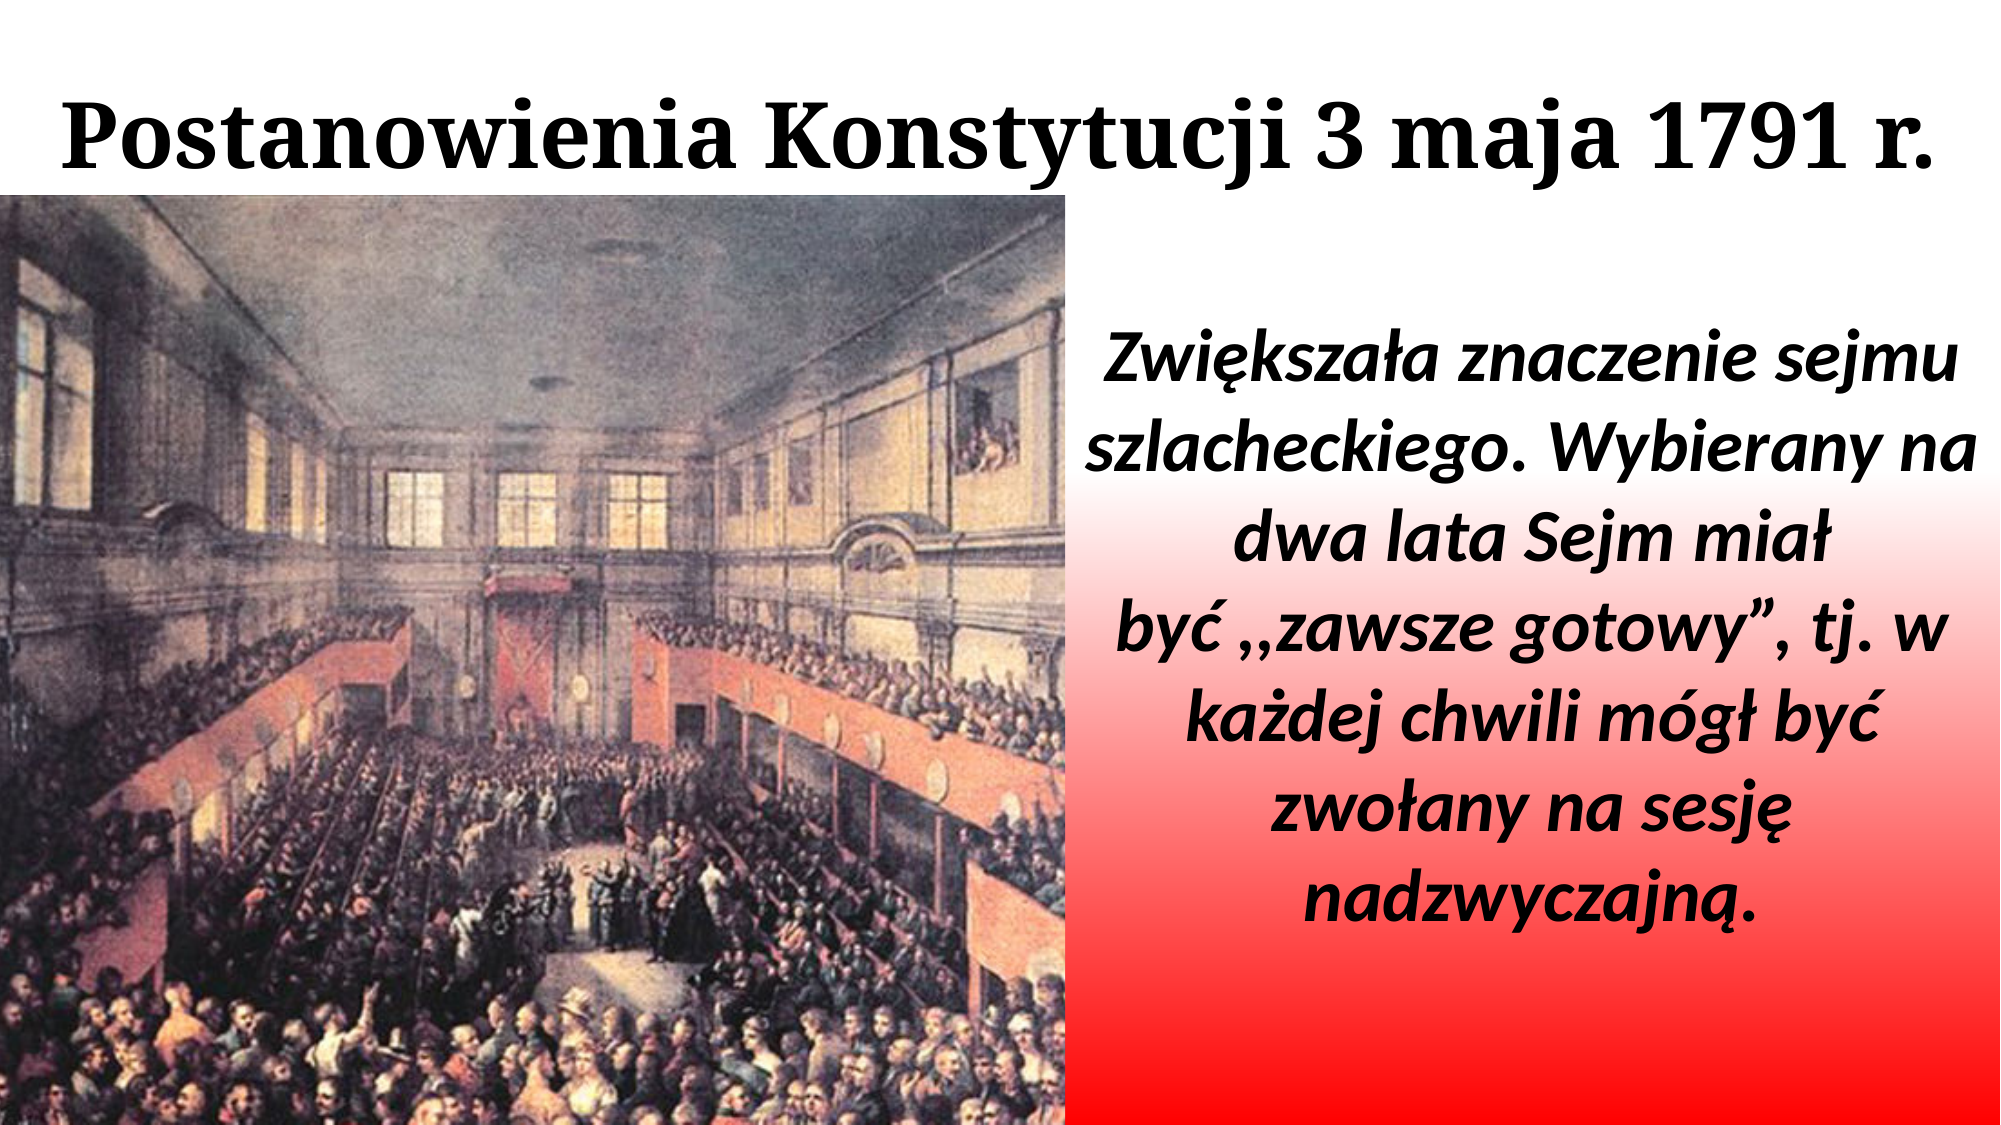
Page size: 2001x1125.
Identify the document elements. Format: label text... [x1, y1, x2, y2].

text_box Zwiększała znaczenie sejmu szlacheckiego. Wybierany na dwa lata Sejm miał być ,,zawsze gotowy”, tj. w każdej chwili mógł być zwołany na sesję nadzwyczajną. [1066, 299, 2000, 944]
title Postanowienia Konstytucji 3 maja 1791 r. [0, 0, 2000, 278]
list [0, 195, 1066, 1125]
